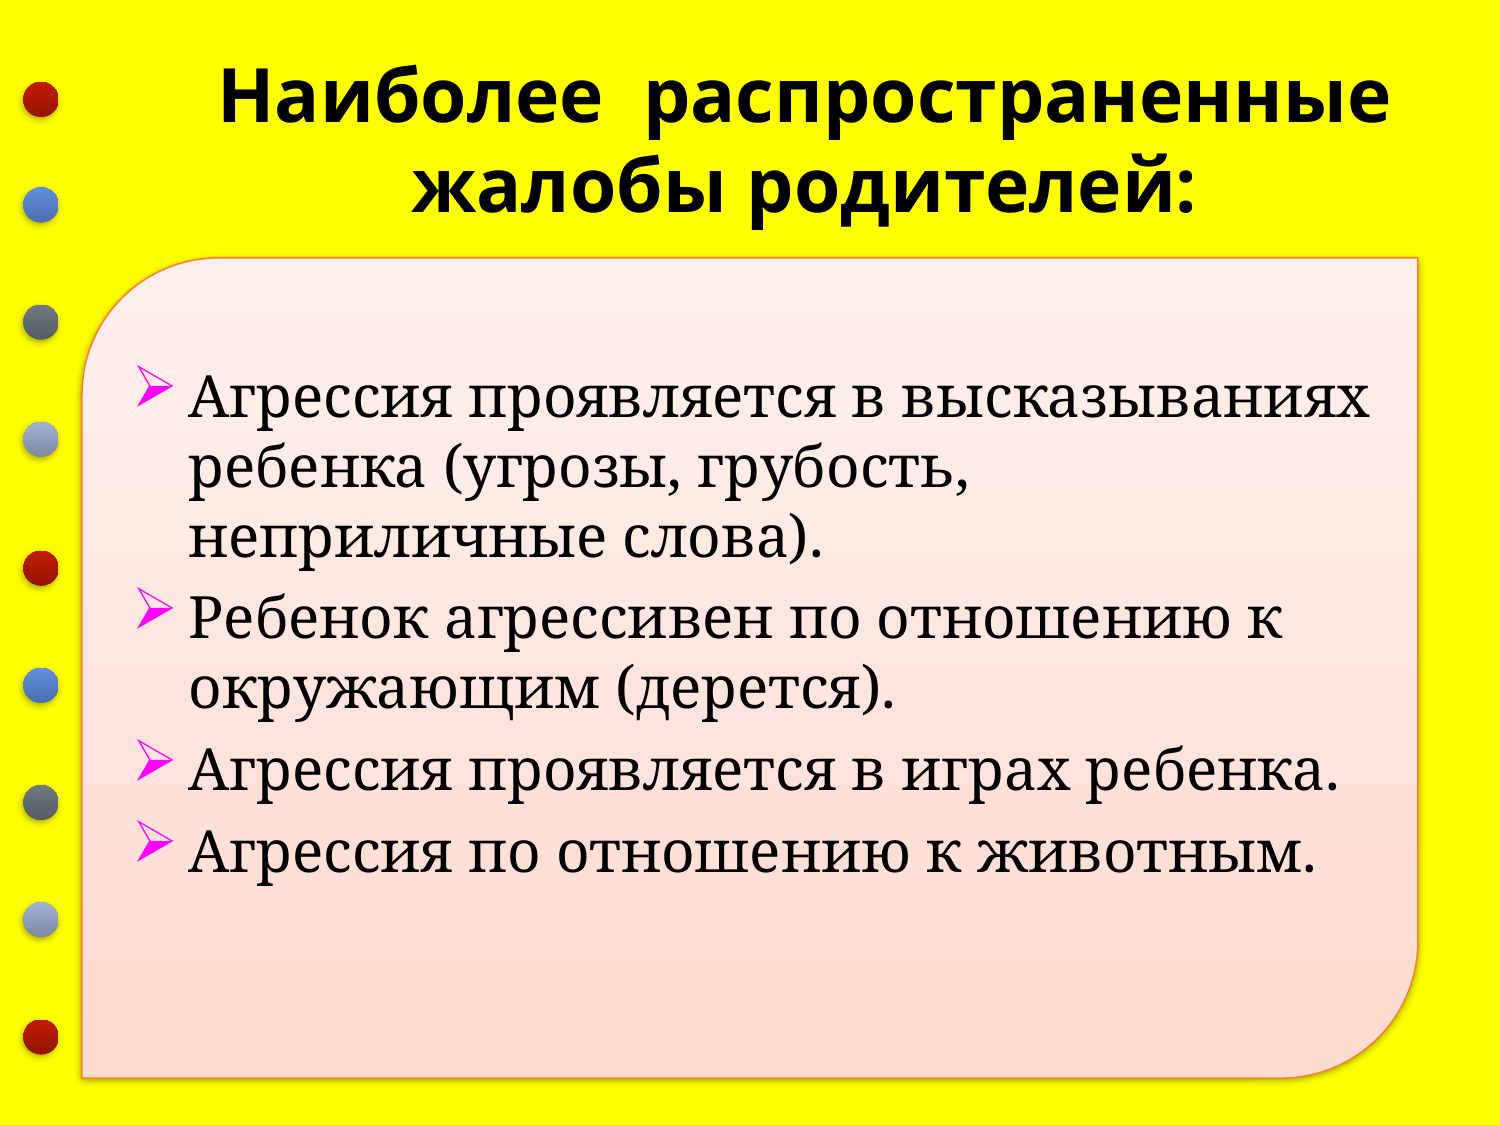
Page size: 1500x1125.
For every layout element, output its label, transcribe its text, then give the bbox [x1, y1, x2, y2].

list Агрессия проявляется в высказываниях ребенка (угрозы, грубость, неприличные слова). Ребенок агрессивен по отношению к окружающим (дерется). Агрессия проявляется в играх ребенка. Агрессия по отношению к животным. [116, 351, 1414, 1029]
title Наиболее распространенные жалобы родителей: [128, 140, 1500, 245]
